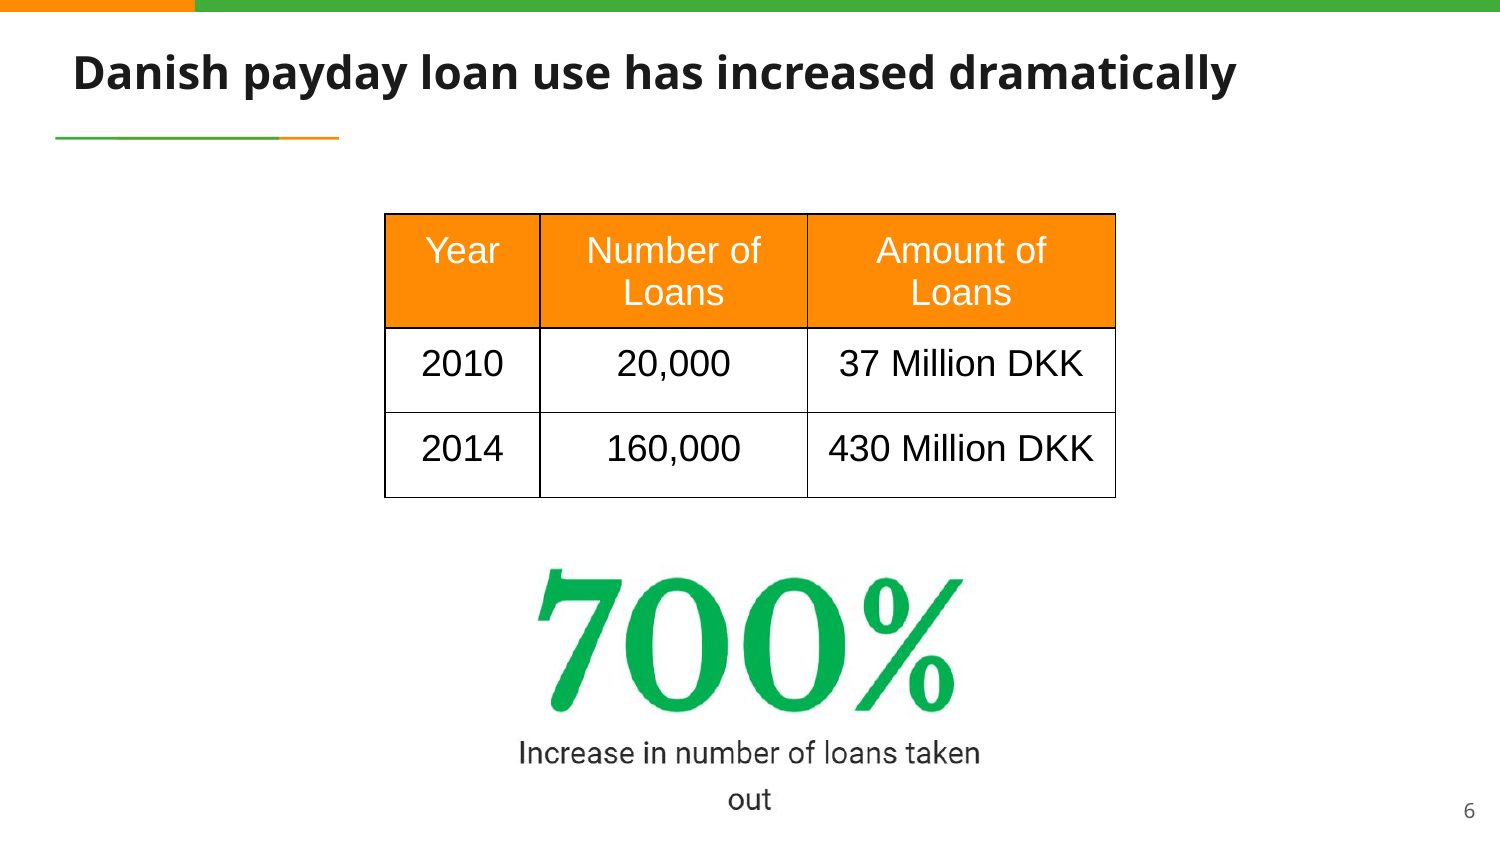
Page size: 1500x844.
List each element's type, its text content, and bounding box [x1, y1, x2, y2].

slide_number ‹#› [1400, 779, 1491, 844]
table_cell 20,000 [541, 329, 807, 412]
title Danish payday loan use has increased dramatically [57, 28, 1319, 117]
table_header Year [386, 215, 539, 327]
table_header Number of Loans [541, 215, 807, 327]
table_cell 2010 [386, 329, 539, 412]
table_cell 2014 [386, 413, 539, 497]
picture [496, 538, 1004, 836]
table_cell 430 Million DKK [808, 413, 1115, 497]
table_header Amount of Loans [808, 215, 1115, 327]
table_cell 160,000 [541, 413, 807, 497]
table_cell 37 Million DKK [808, 329, 1115, 412]
